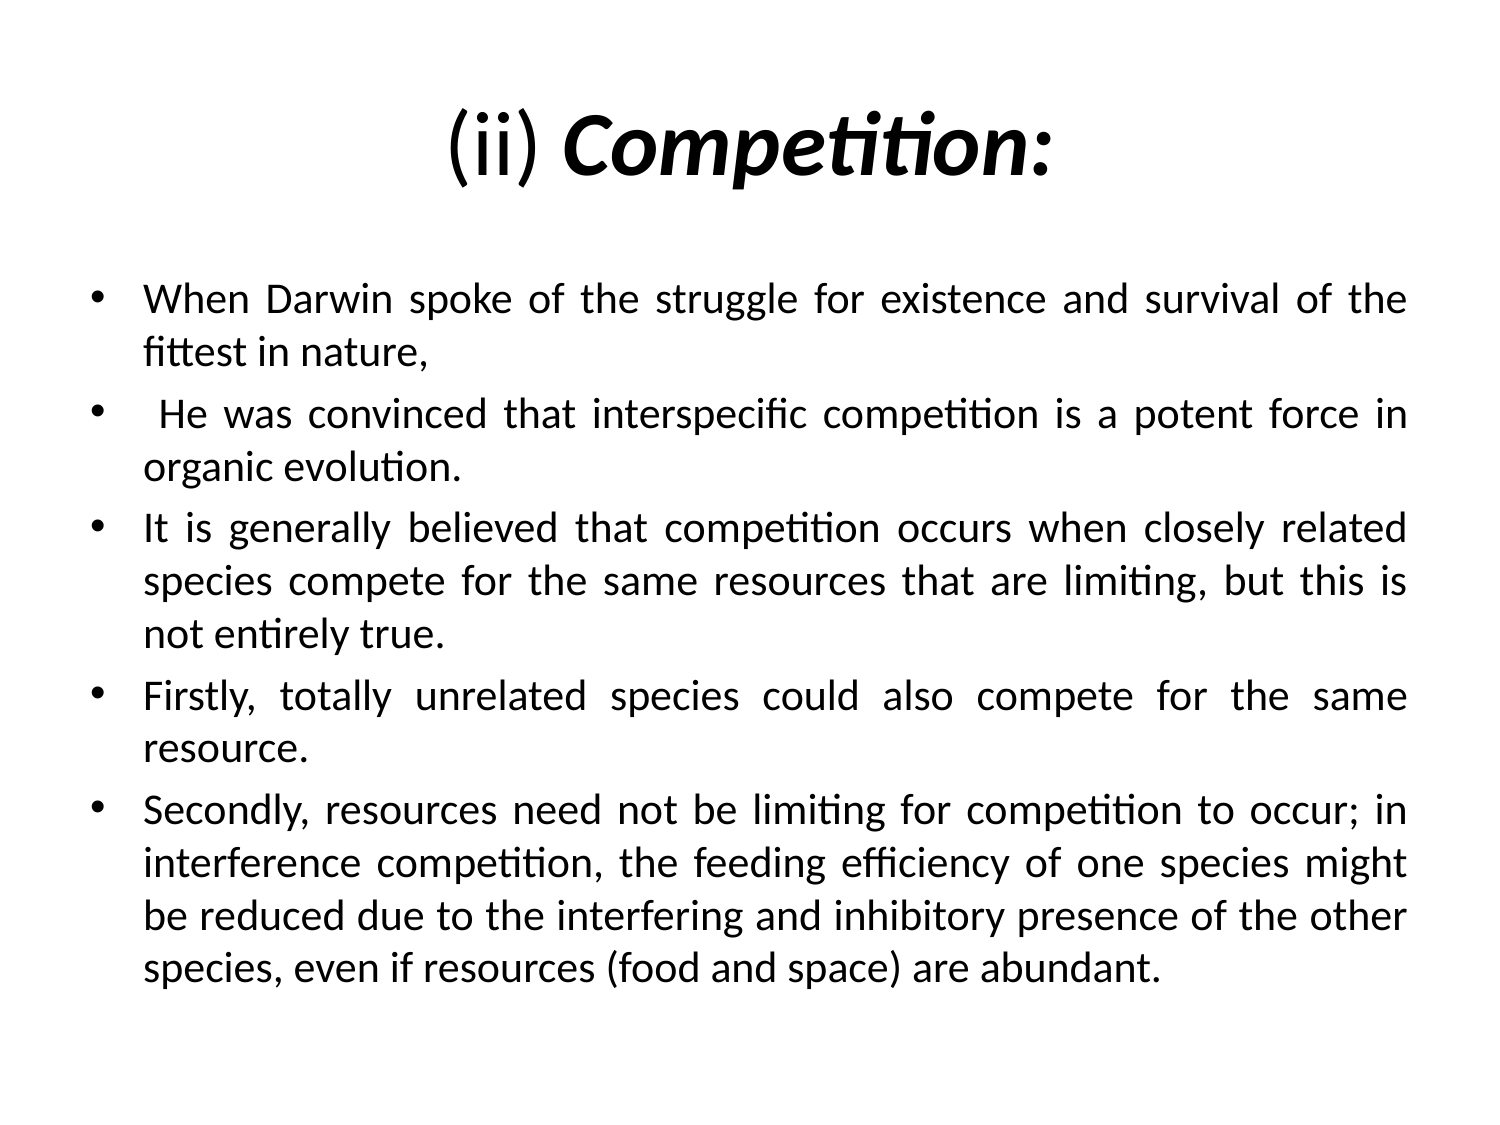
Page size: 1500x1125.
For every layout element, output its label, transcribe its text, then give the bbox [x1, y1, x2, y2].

list When Darwin spoke of the struggle for existence and survival of the fittest in nature, He was convinced that interspecific competition is a potent force in organic evolution. It is generally believed that competition occurs when closely related species compete for the same resources that are limiting, but this is not entirely true. Firstly, totally unrelated species could also compete for the same resource. Secondly, resources need not be limiting for competition to occur; in interference competition, the feeding efficiency of one species might be reduced due to the interfering and inhibitory presence of the other species, even if resources (food and space) are abundant. [75, 262, 1425, 1005]
title (ii) Competition: [75, 45, 1425, 233]
